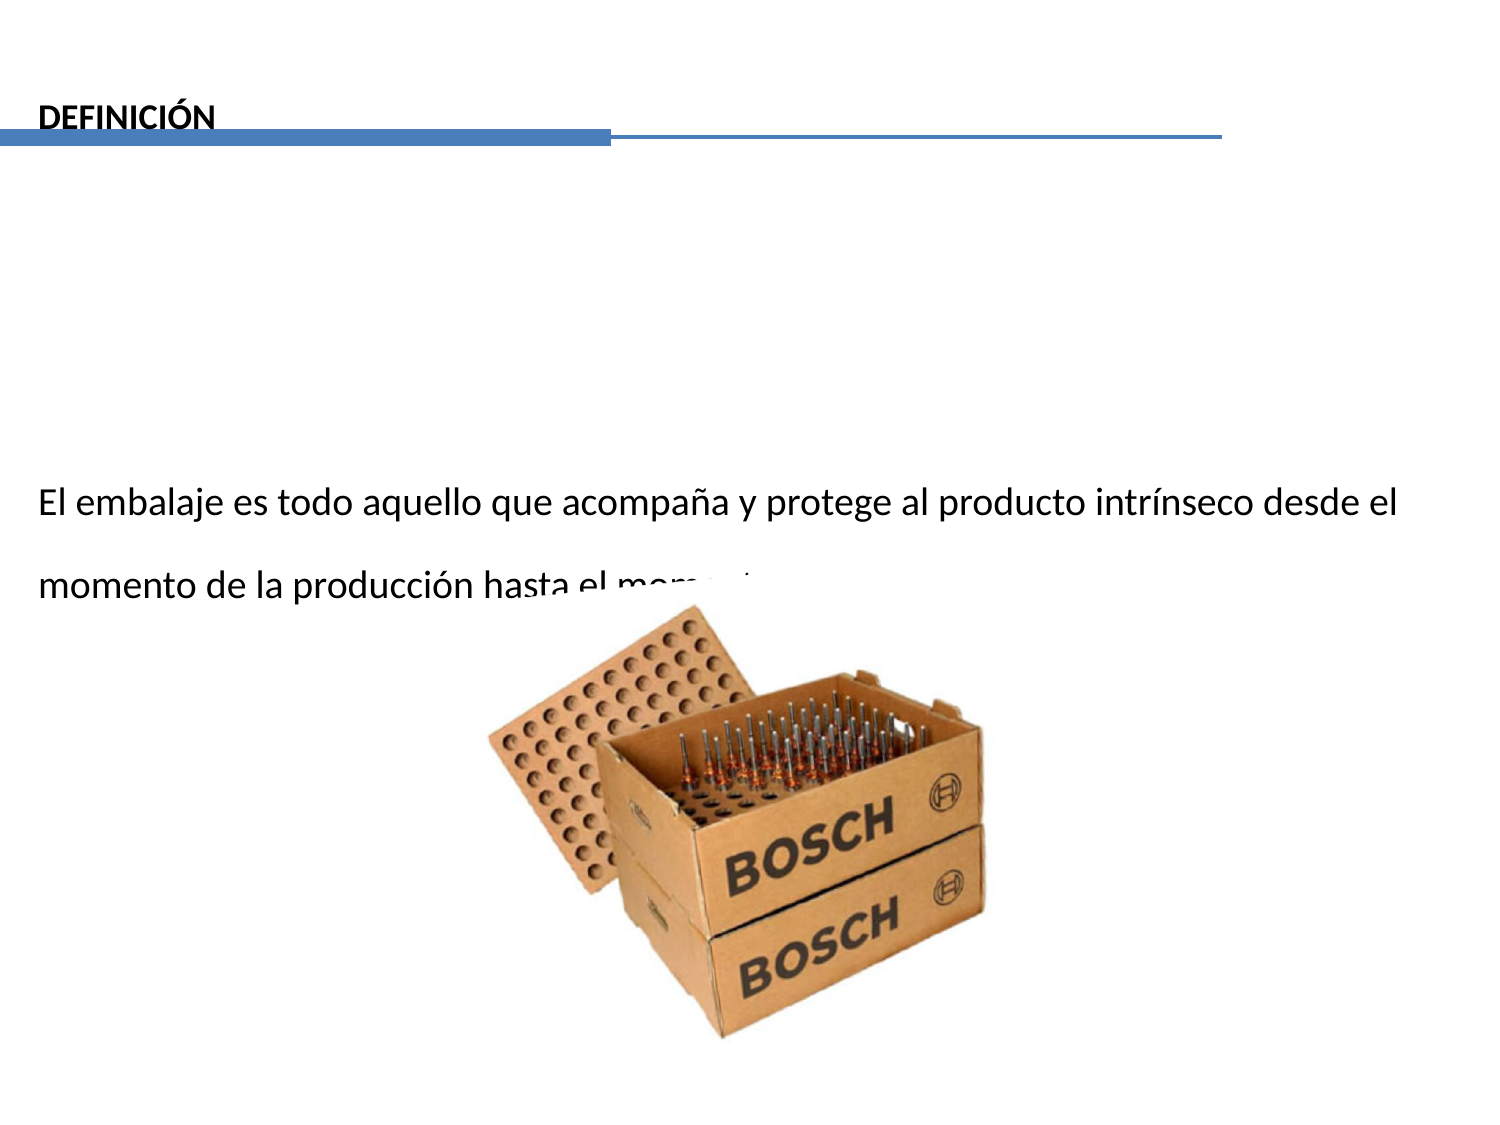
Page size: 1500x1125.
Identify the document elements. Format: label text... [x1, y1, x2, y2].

picture [418, 543, 1119, 1070]
text_box DEFINICIÓN El embalaje es todo aquello que acompaña y protege al producto intrínseco desde el momento de la producción hasta el momento del consumo. [23, 78, 1418, 640]
